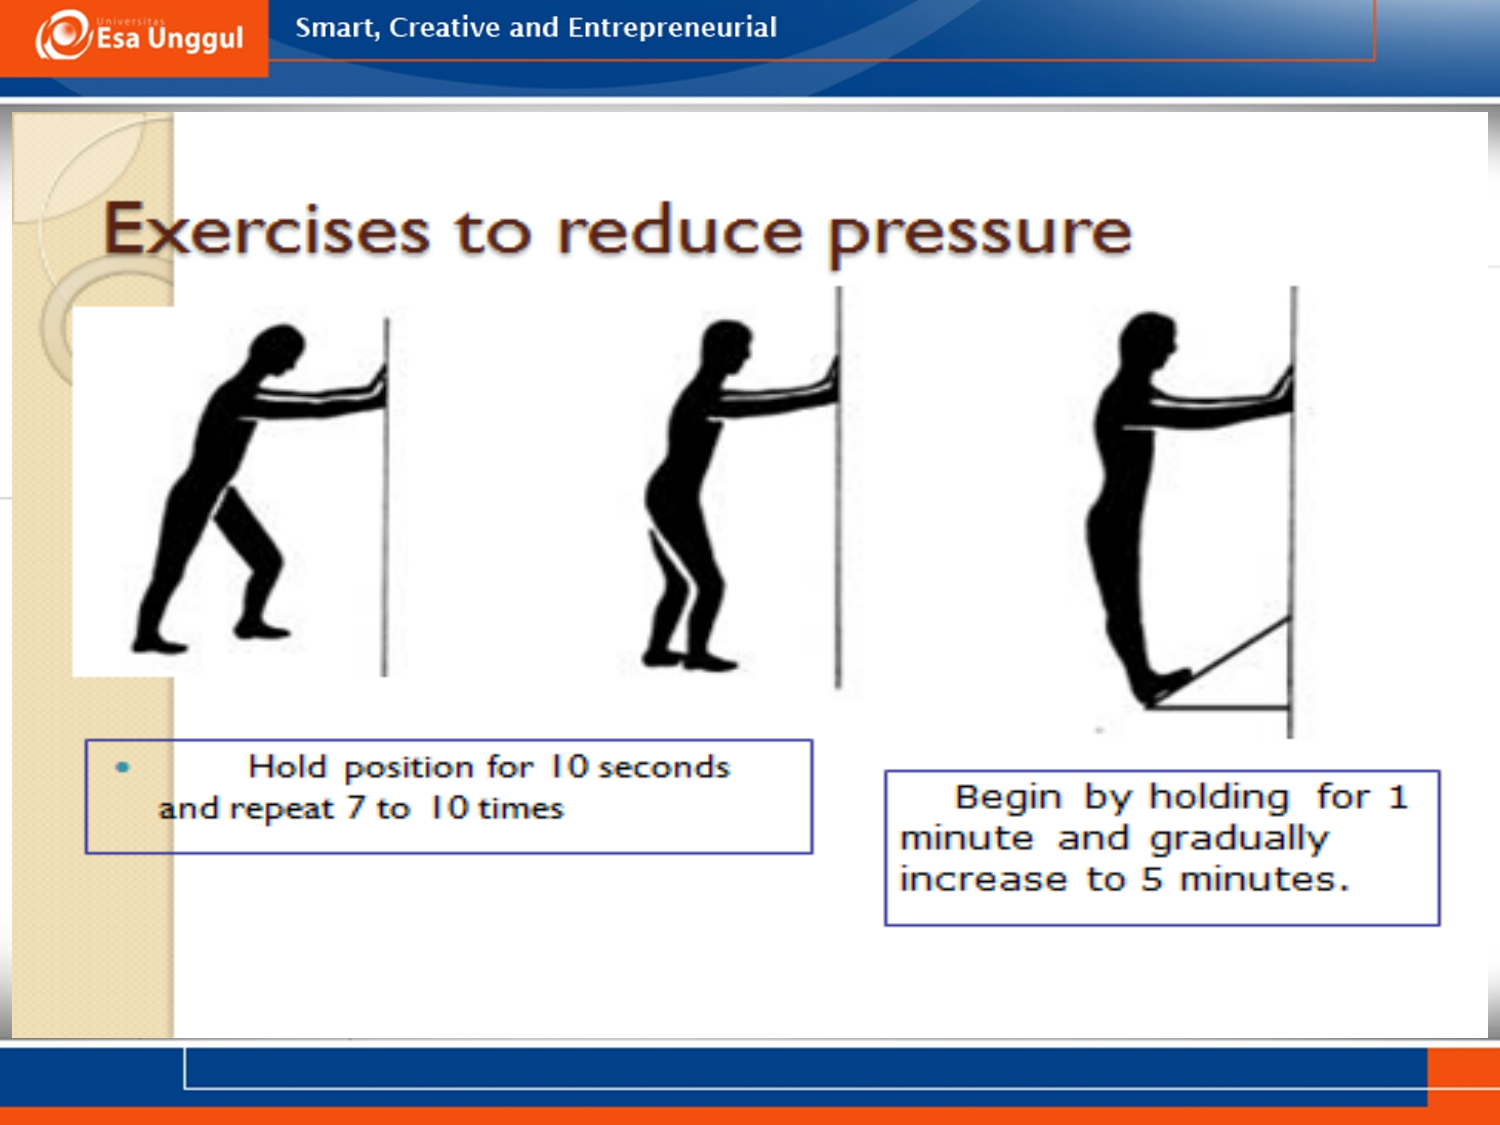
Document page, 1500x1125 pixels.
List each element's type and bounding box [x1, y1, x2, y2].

picture [0, 0, 1500, 1125]
list [12, 112, 1488, 1038]
